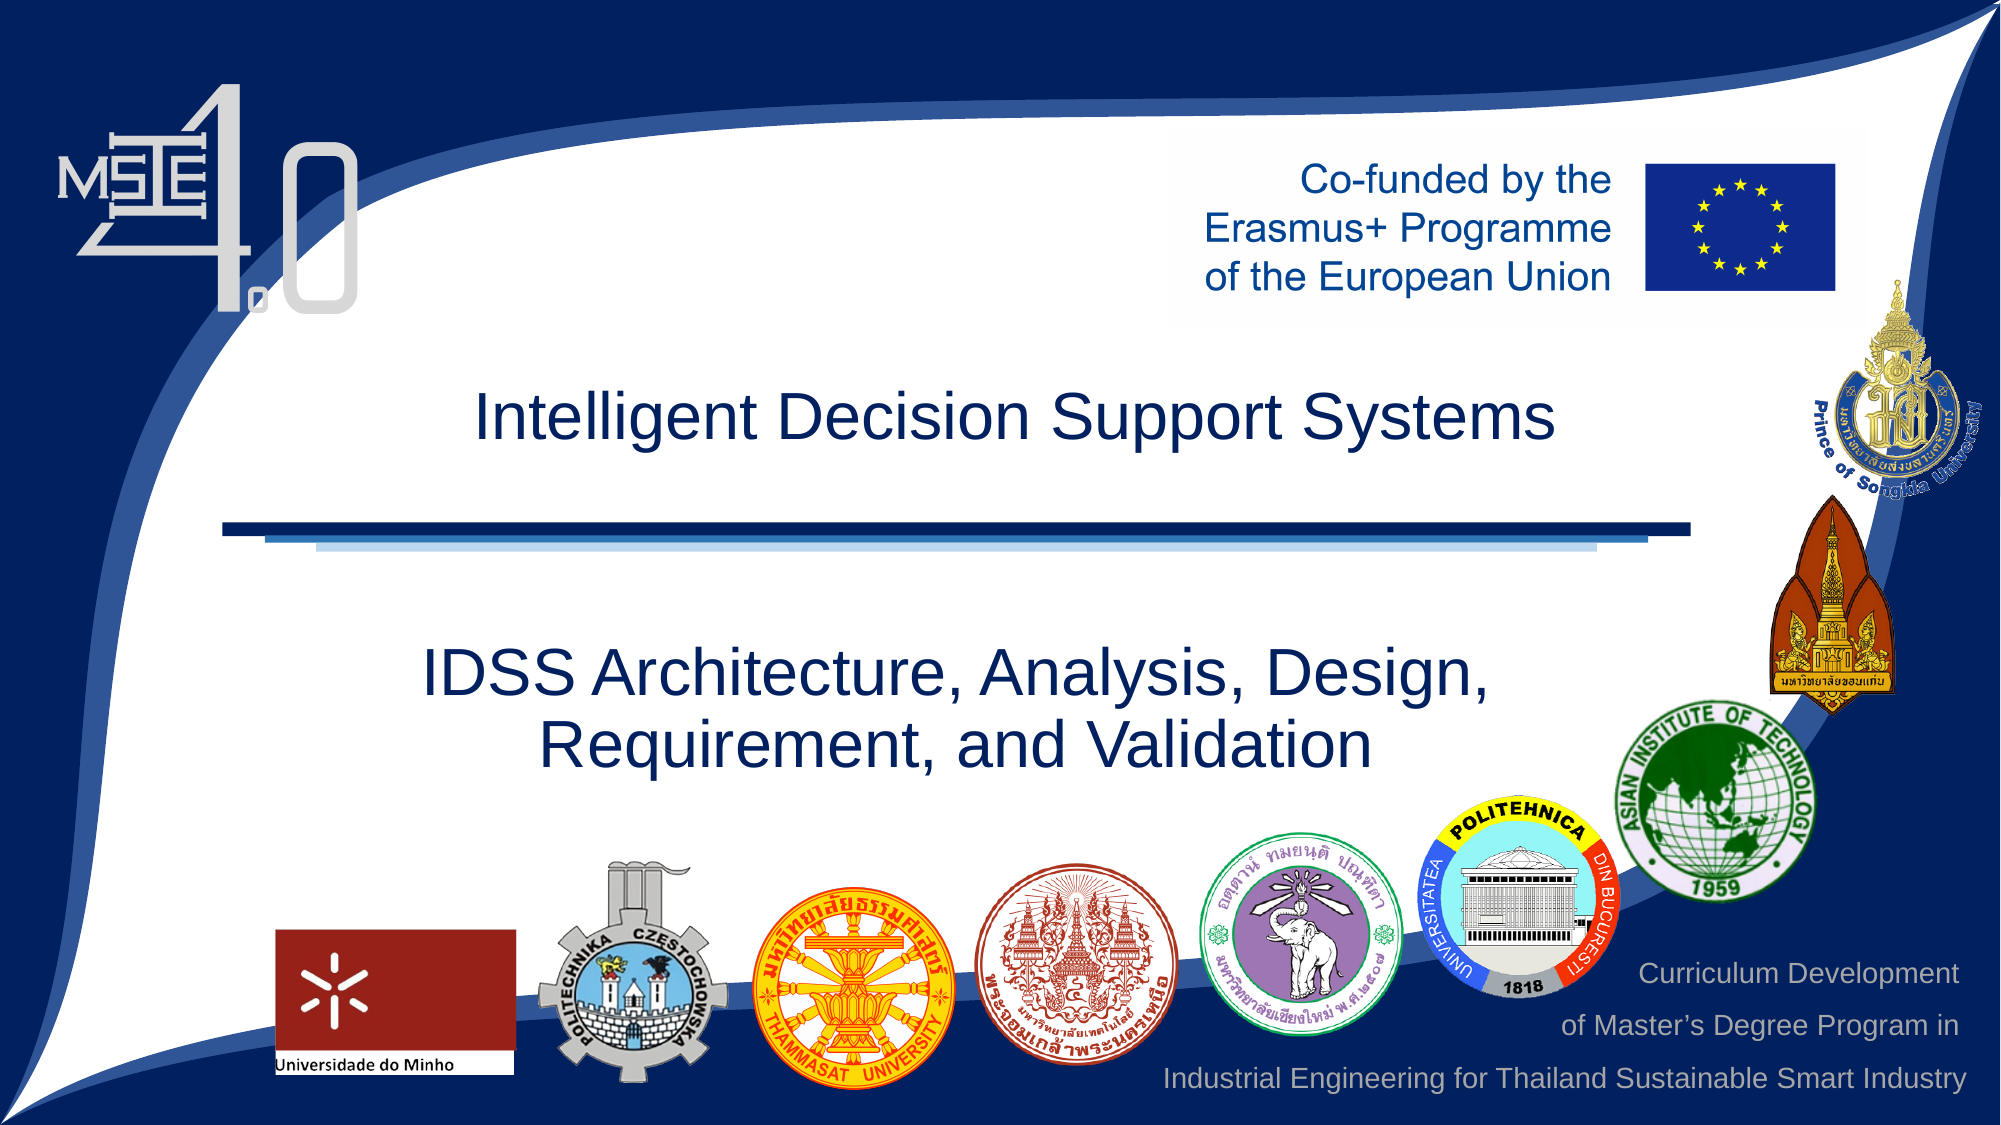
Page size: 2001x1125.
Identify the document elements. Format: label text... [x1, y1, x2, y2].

picture [752, 887, 956, 1090]
picture [974, 126, 1984, 1066]
text_box Intelligent Decision Support Systems [222, 361, 1810, 546]
picture [235, 849, 740, 1106]
subtitle IDSS Architecture, Analysis, Design, Requirement, and Validation [222, 602, 1691, 817]
